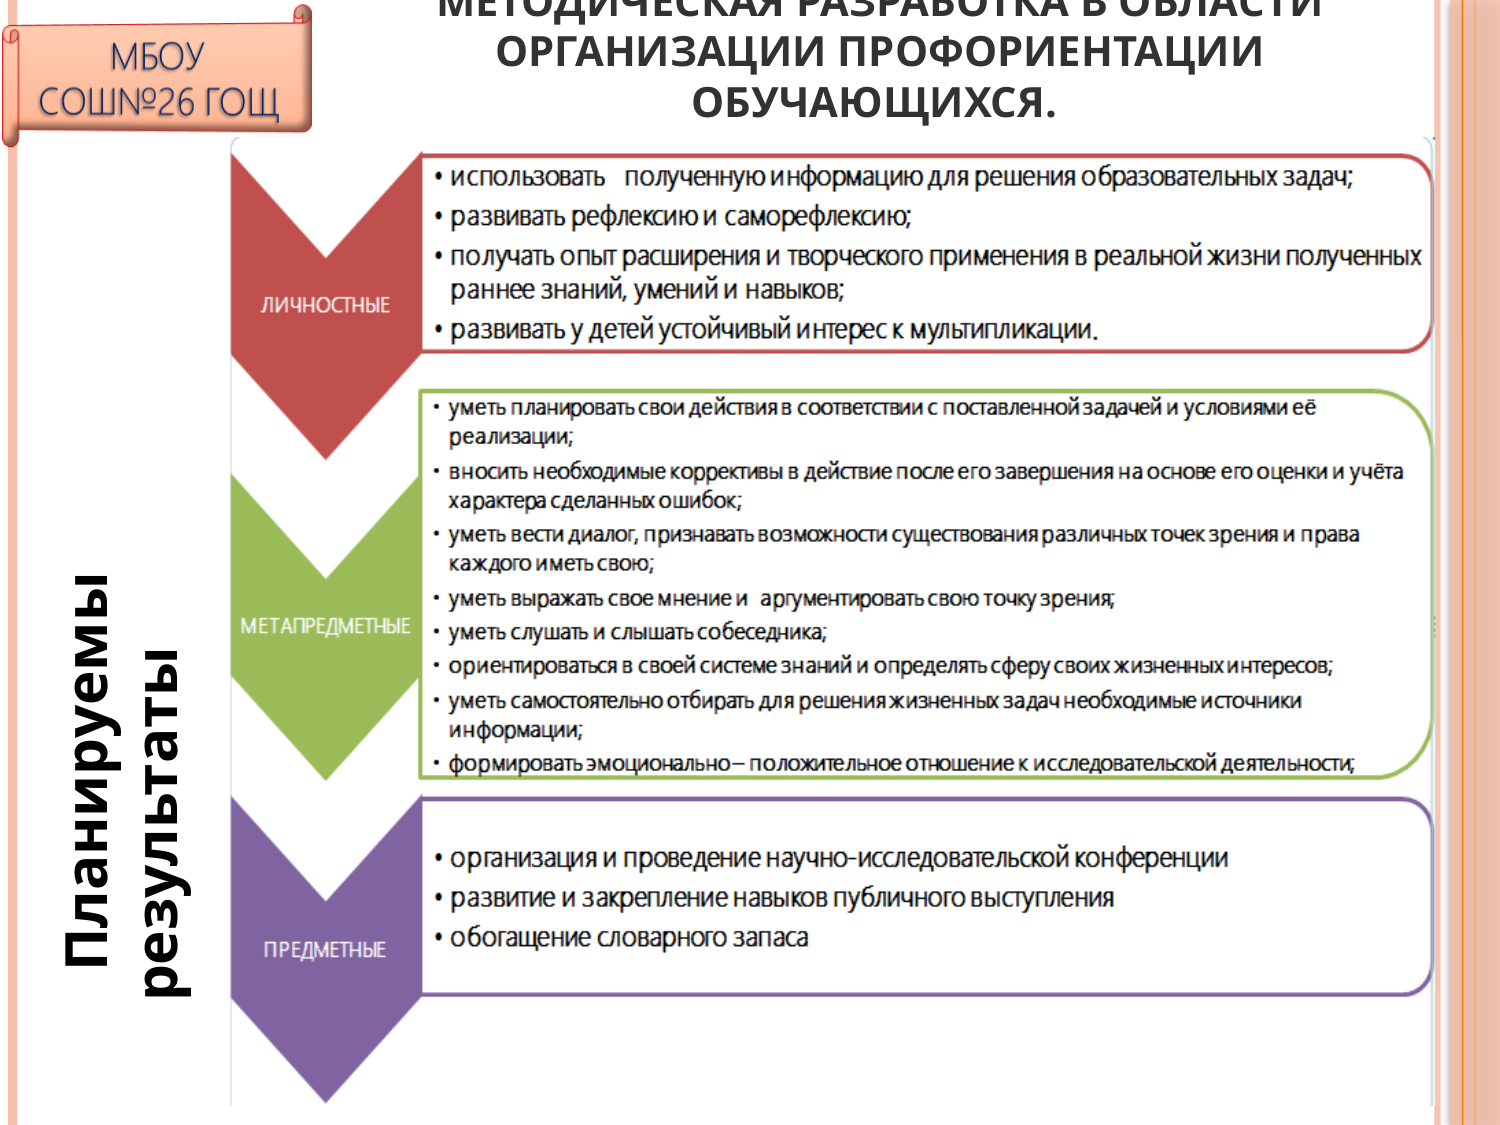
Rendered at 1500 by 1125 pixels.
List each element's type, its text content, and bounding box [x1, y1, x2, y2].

text_box Планируемы результаты [42, 196, 198, 1017]
text_box Методическая разработка в области организации профориентации обучающихся. [324, 19, 1435, 133]
picture [0, 0, 1436, 1107]
